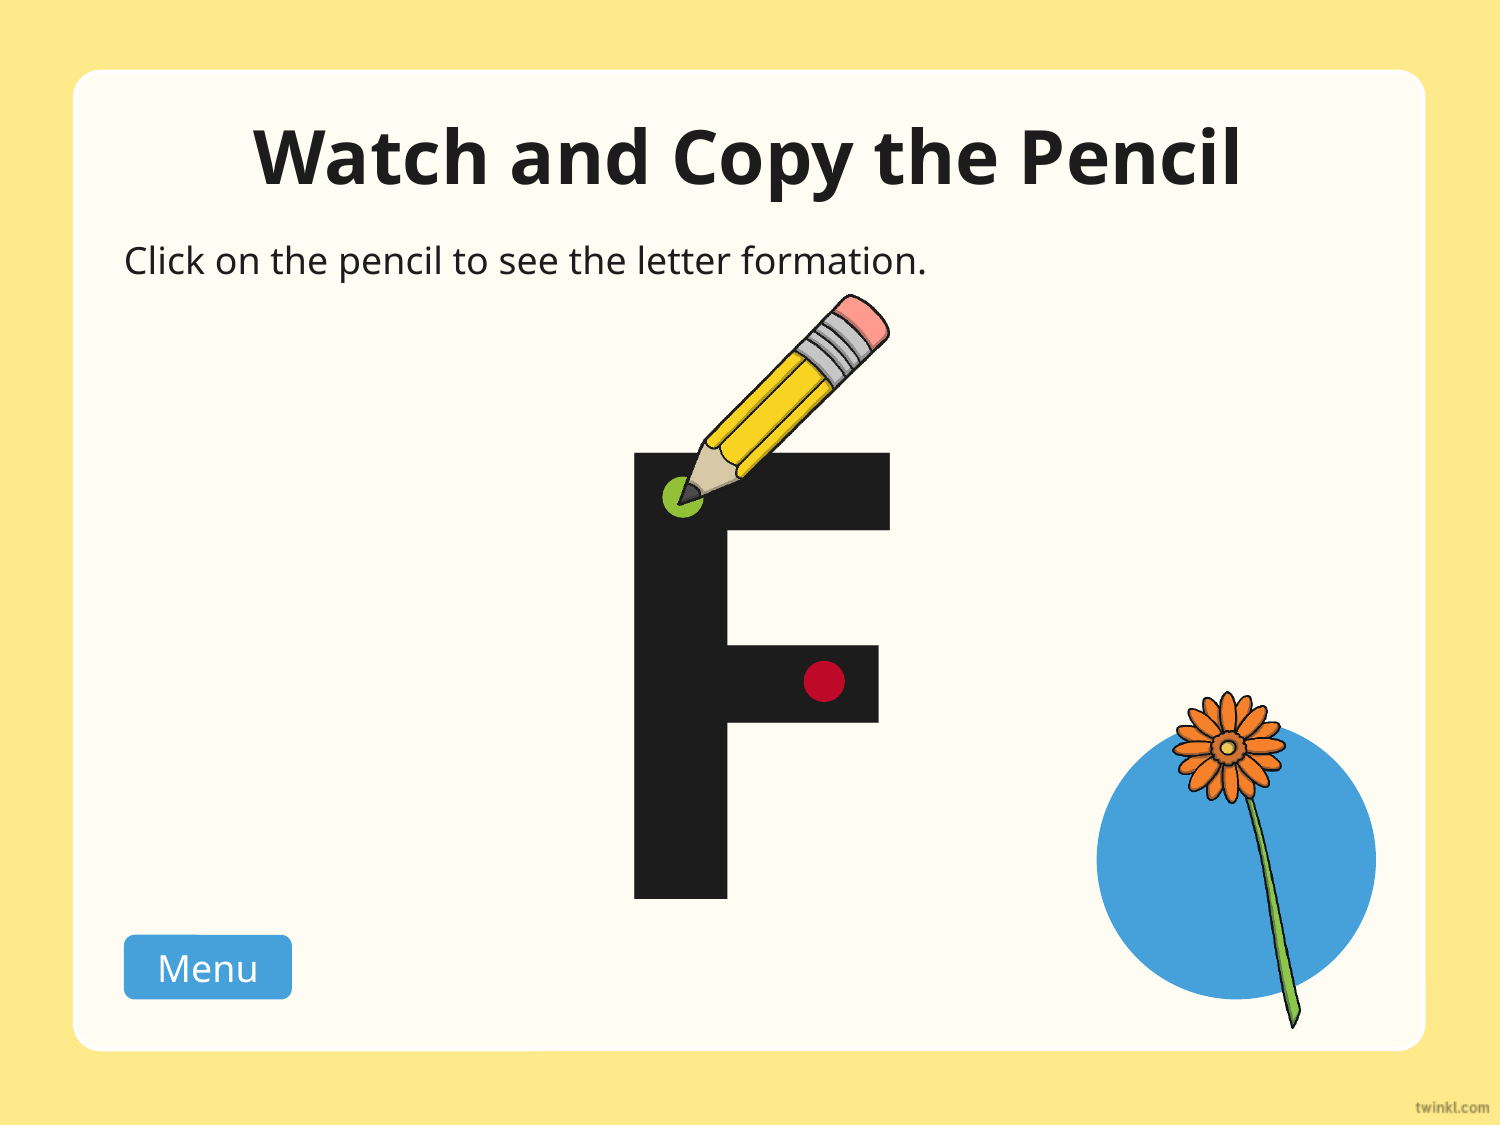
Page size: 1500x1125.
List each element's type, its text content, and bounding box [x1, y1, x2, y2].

text_box F [473, 382, 1027, 1012]
text_box [1301, 734, 1378, 985]
title Watch and Copy the Pencil [73, 76, 1426, 244]
text_box [661, 476, 703, 519]
text_box Click on the pencil to see the letter formation. [123, 224, 1376, 294]
picture [0, 0, 1500, 1125]
text_box Menu [122, 933, 293, 1001]
text_box [802, 659, 846, 704]
text_box [1095, 734, 1172, 985]
